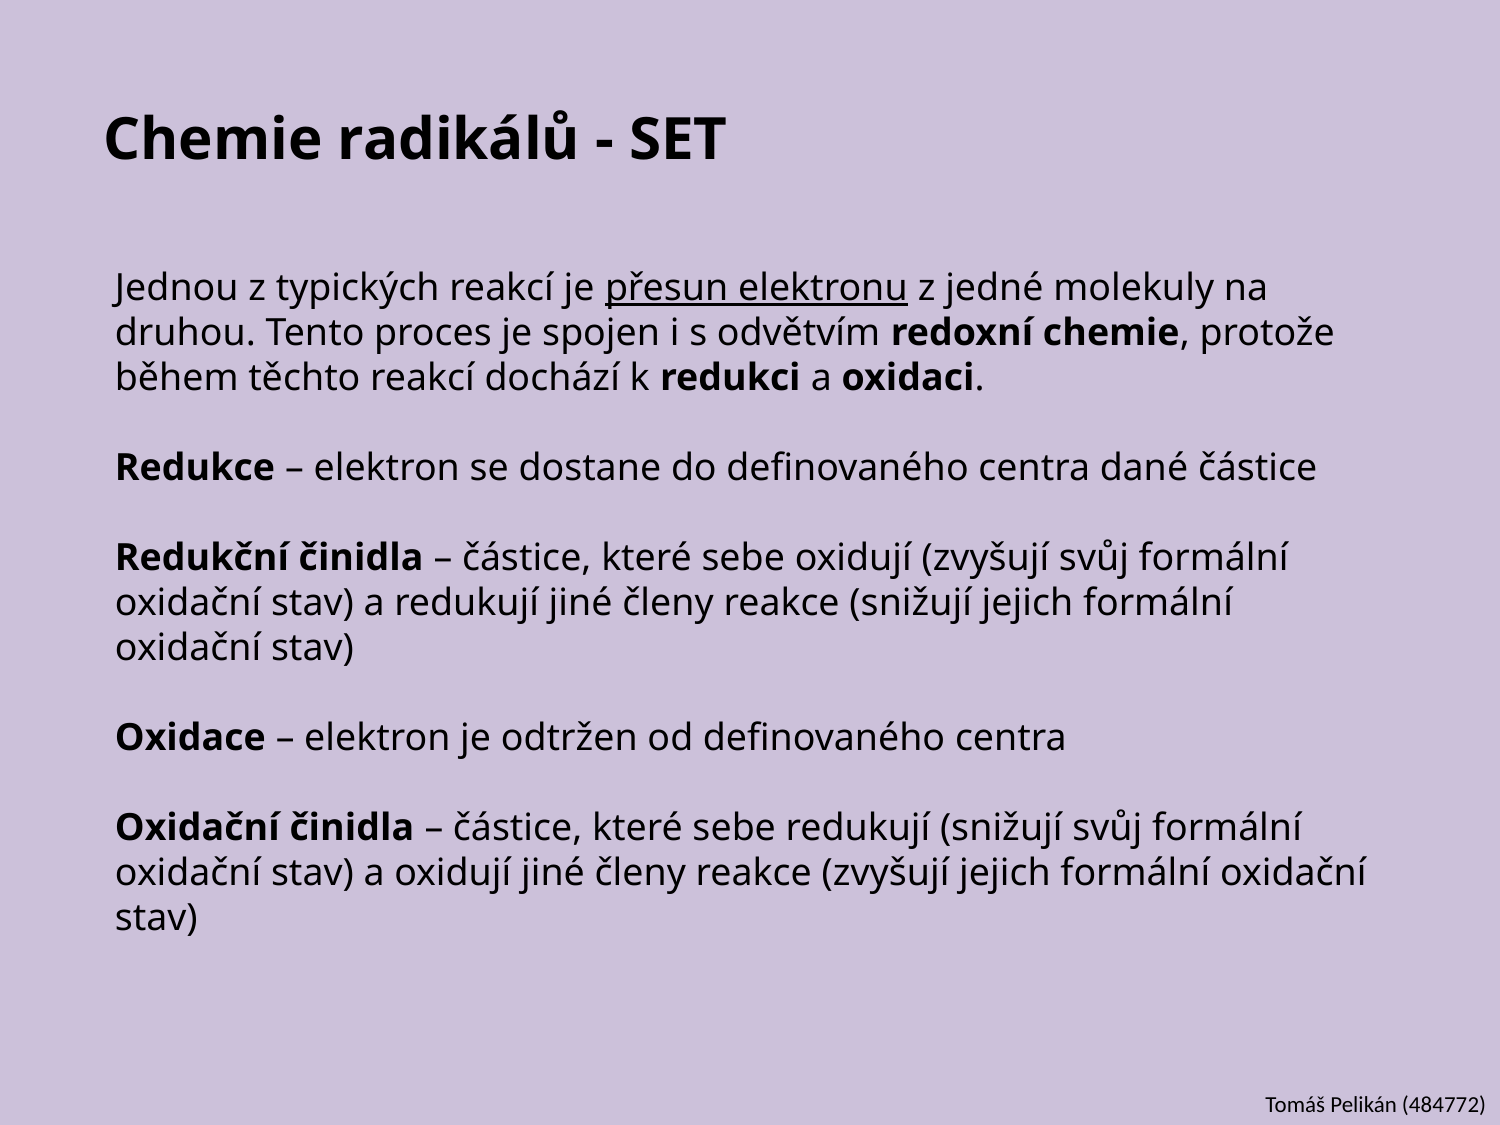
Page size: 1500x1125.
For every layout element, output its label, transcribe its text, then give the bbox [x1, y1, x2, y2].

text_box Jednou z typických reakcí je přesun elektronu z jedné molekuly na druhou. Tento proces je spojen i s odvětvím redoxní chemie, protože během těchto reakcí dochází k redukci a oxidaci. Redukce – elektron se dostane do definovaného centra dané částice Redukční činidla – částice, které sebe oxidují (zvyšují svůj formální oxidační stav) a redukují jiné členy reakce (snižují jejich formální oxidační stav) Oxidace – elektron je odtržen od definovaného centra Oxidační činidla – částice, které sebe redukují (snižují svůj formální oxidační stav) a oxidují jiné členy reakce (zvyšují jejich formální oxidační stav) [100, 255, 1400, 946]
title Chemie radikálů - SET [88, 42, 1439, 231]
text_box Tomáš Pelikán (484772) [1151, 1082, 1500, 1125]
